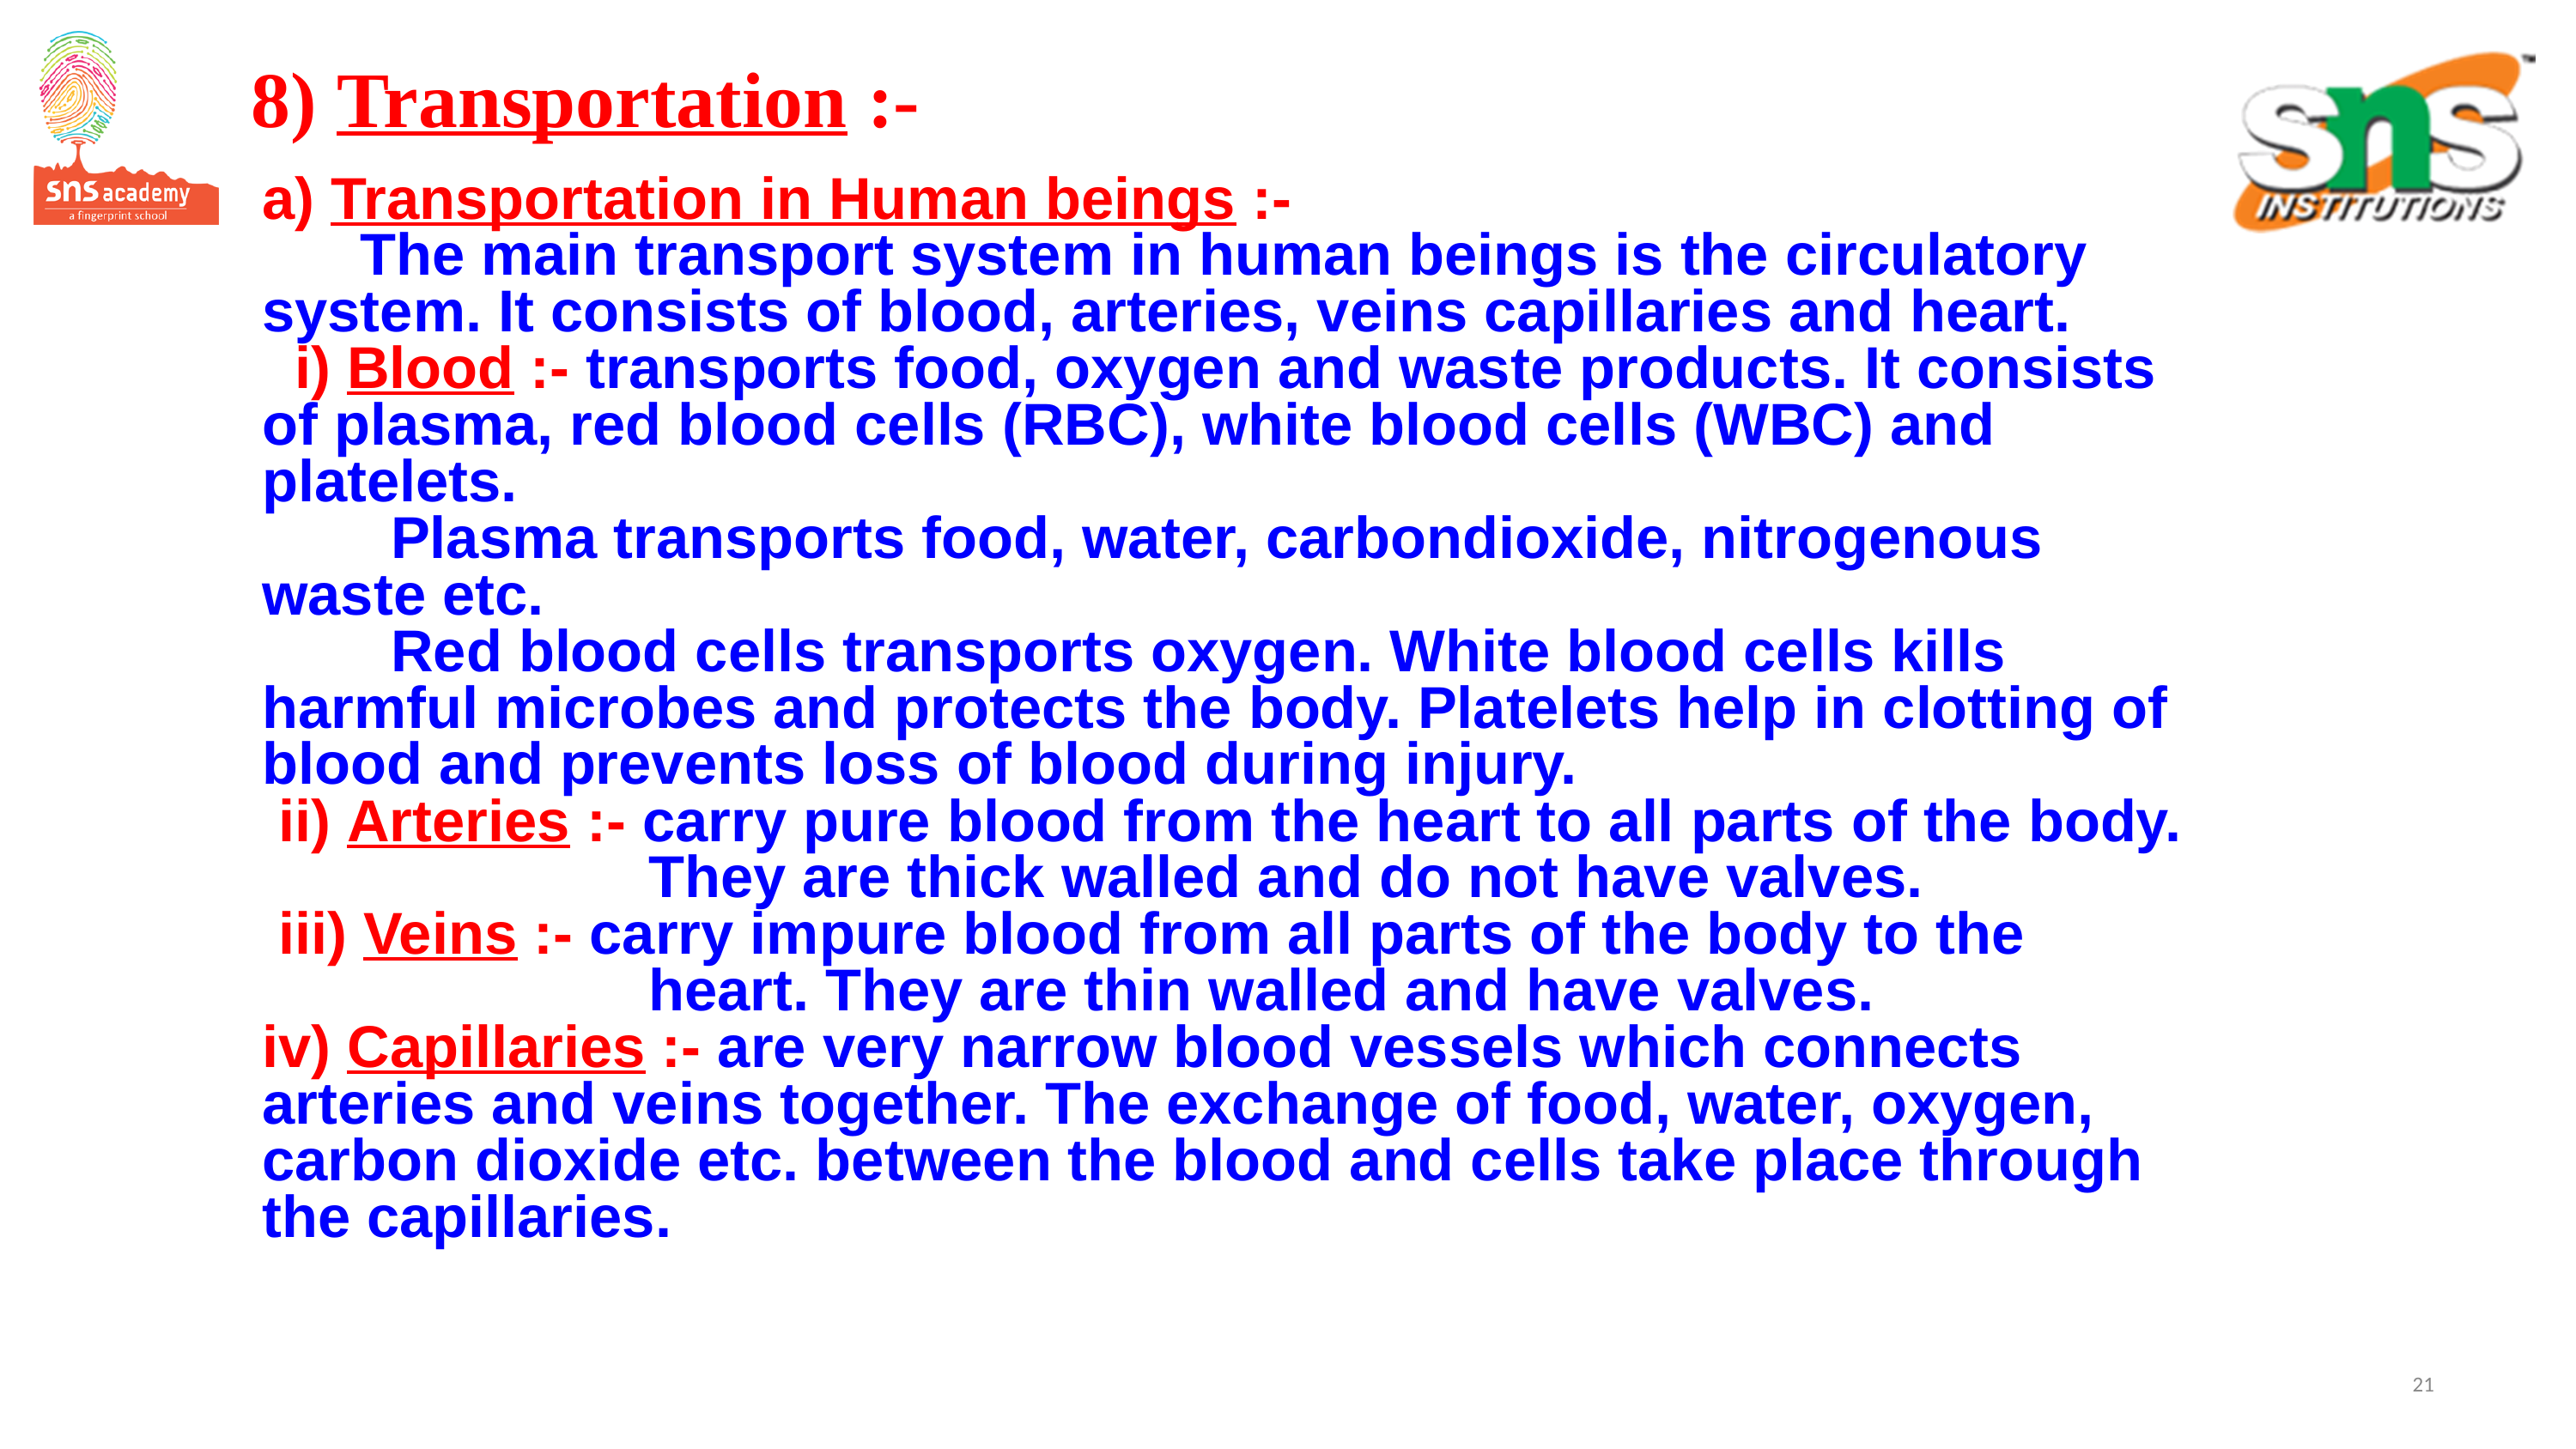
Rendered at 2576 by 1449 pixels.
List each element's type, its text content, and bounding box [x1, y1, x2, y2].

subtitle a) Transportation in Human beings :- The main transport system in human beings is the circulatory system. It consists of blood, arteries, veins capillaries and heart. i) Blood :- transports food, oxygen and waste products. It consists of plasma, red blood cells (RBC), white blood cells (WBC) and platelets. Plasma transports food, water, carbondioxide, nitrogenous waste etc. Red blood cells transports oxygen. White blood cells kills harmful microbes and protects the body. Platelets help in clotting of blood and prevents loss of blood during injury. ii) Arteries :- carry pure blood from the heart to all parts of the body. They are thick walled and do not have valves. iii) Veins :- carry impure blood from all parts of the body to the heart. They are thin walled and have valves. iv) Capillaries :- are very narrow blood vessels which connects arteries and veins together. The exchange of food, water, oxygen, carbon dioxide etc. between the blood and cells take place through the capillaries. [249, 167, 2211, 1390]
slide_number ‹#› [2146, 1357, 2447, 1410]
title 8) Transportation :- [238, 45, 2211, 147]
picture [33, 31, 219, 225]
picture [2233, 50, 2536, 233]
